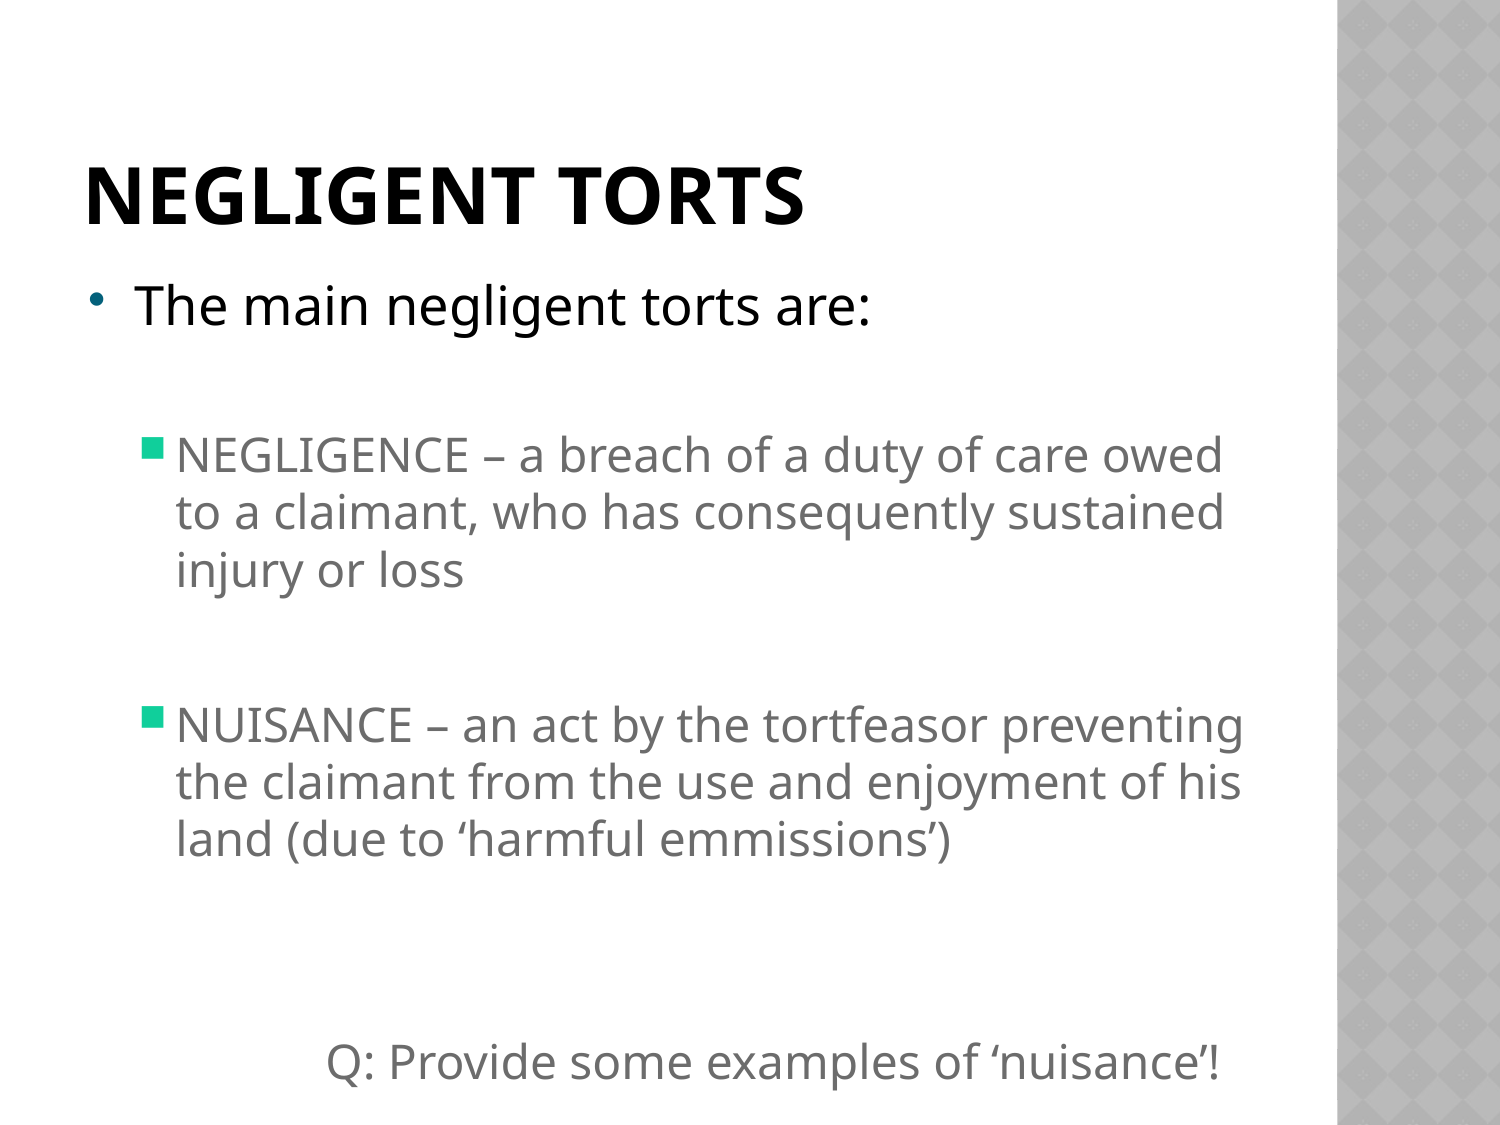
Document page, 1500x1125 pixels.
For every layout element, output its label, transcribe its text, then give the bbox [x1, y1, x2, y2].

list The main negligent torts are: NEGLIGENCE – a breach of a duty of care owed to a claimant, who has consequently sustained injury or loss NUISANCE – an act by the tortfeasor preventing the claimant from the use and enjoyment of his land (due to ‘harmful emmissions’) Q: Provide some examples of ‘nuisance’! [74, 263, 1263, 1060]
title Negligent torts [75, 52, 1263, 241]
